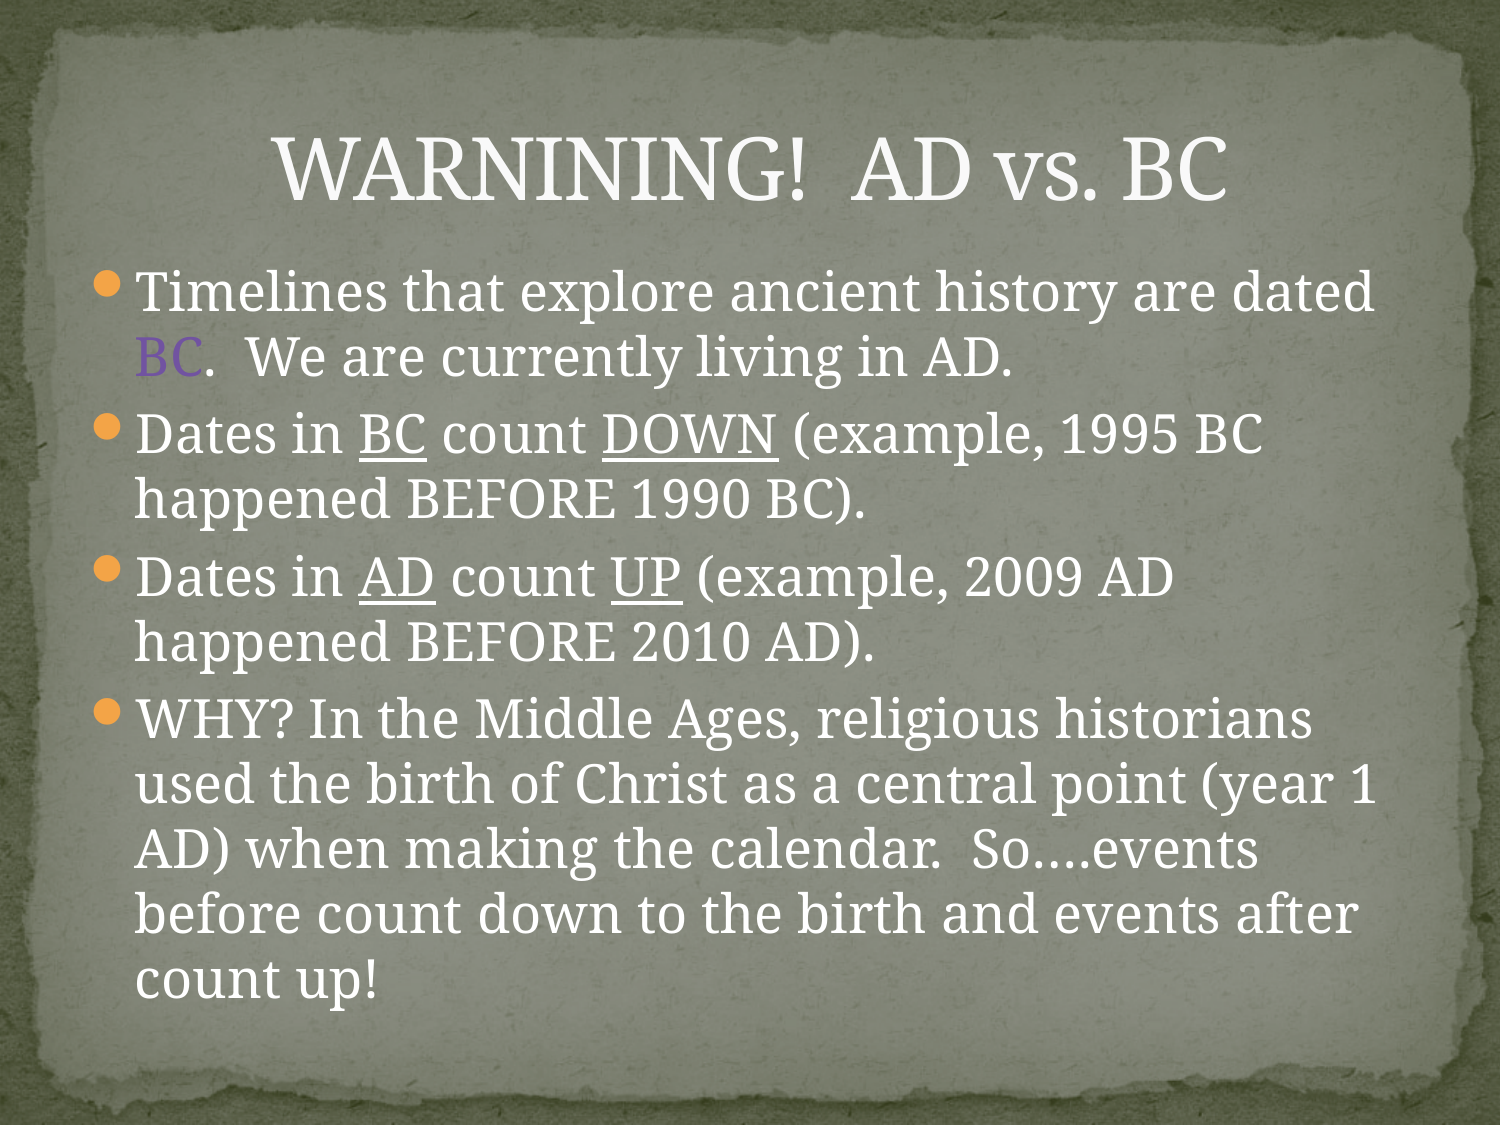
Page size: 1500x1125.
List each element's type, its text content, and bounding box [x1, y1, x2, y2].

title WARNINING! AD vs. BC [74, 24, 1425, 225]
list Timelines that explore ancient history are dated BC. We are currently living in AD. Dates in BC count DOWN (example, 1995 BC happened BEFORE 1990 BC). Dates in AD count UP (example, 2009 AD happened BEFORE 2010 AD). WHY? In the Middle Ages, religious historians used the birth of Christ as a central point (year 1 AD) when making the calendar. So….events before count down to the birth and events after count up! [75, 249, 1425, 1000]
